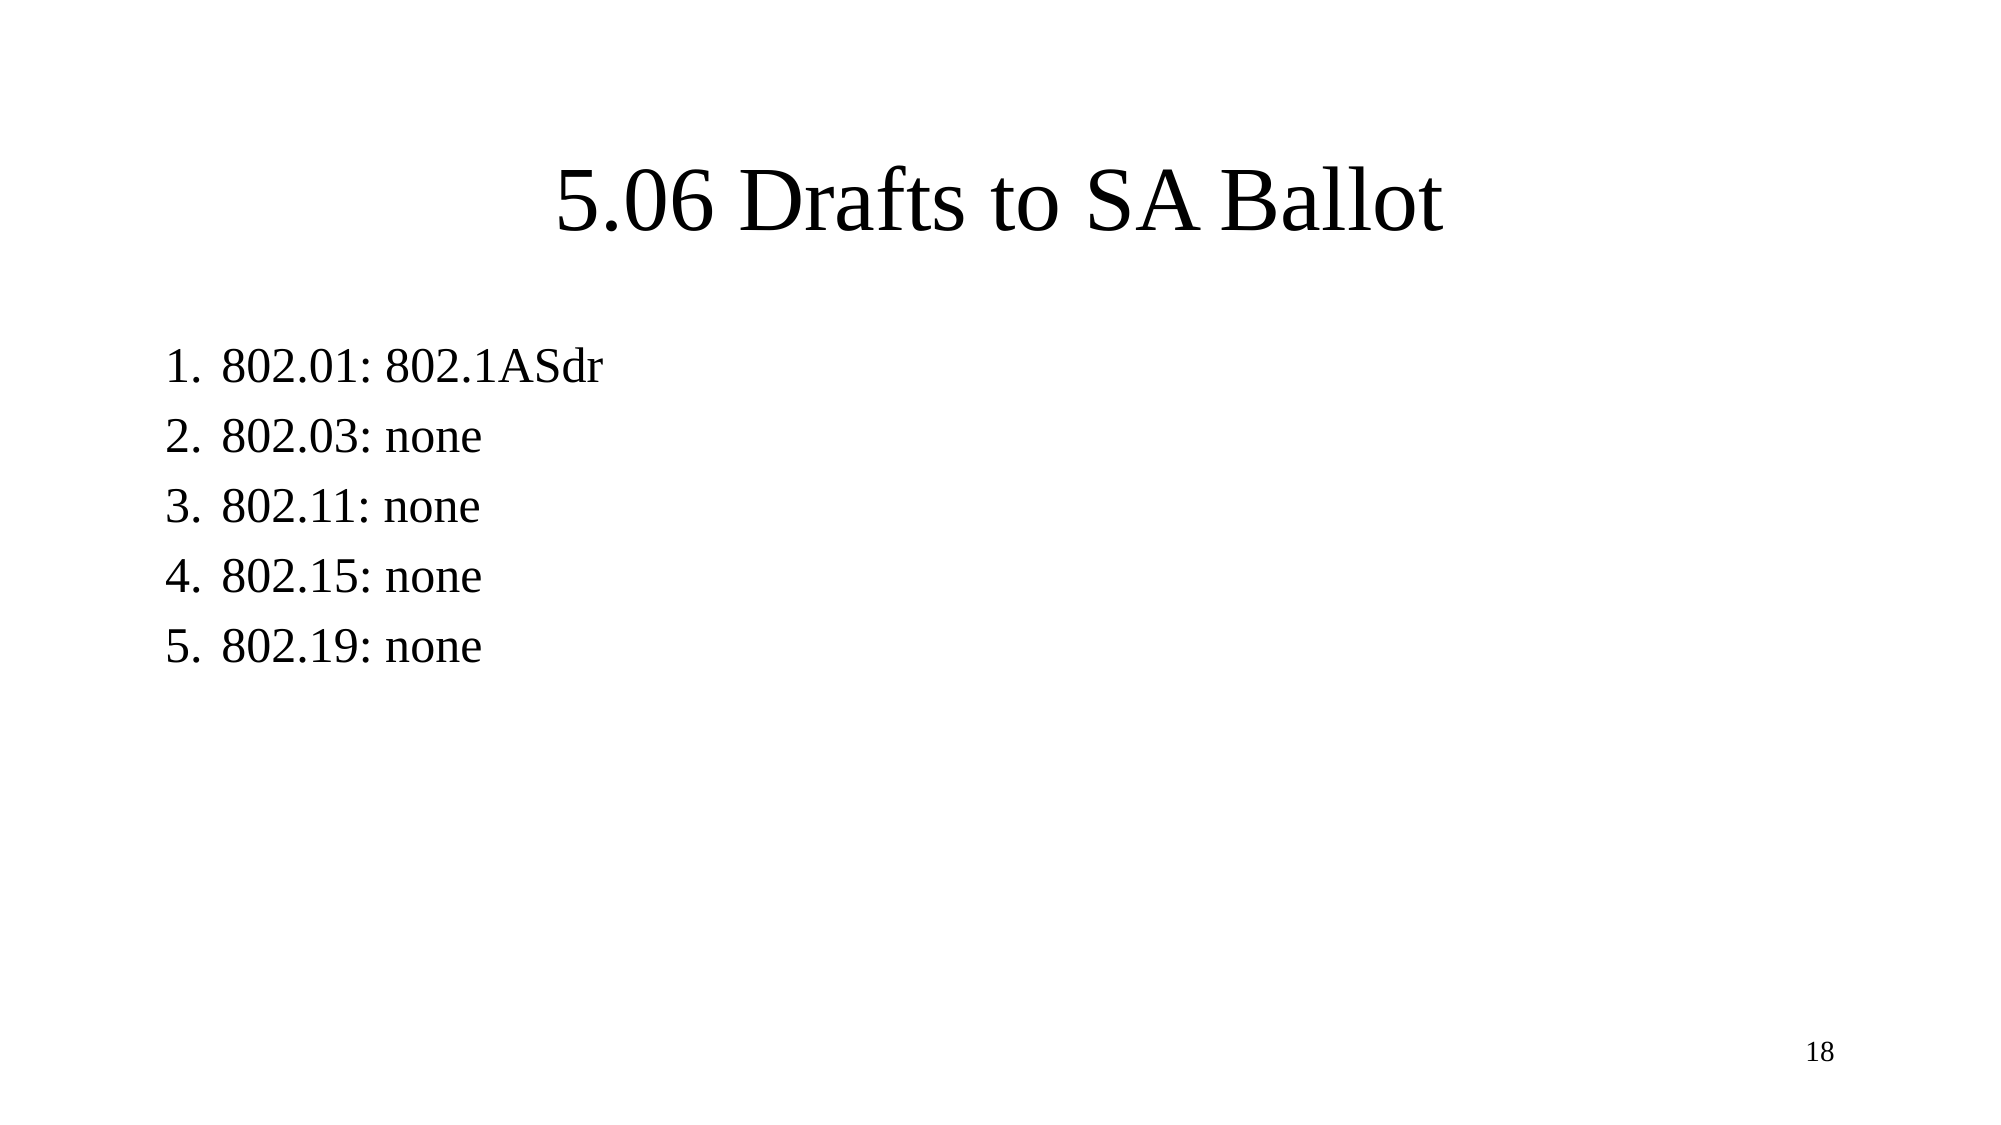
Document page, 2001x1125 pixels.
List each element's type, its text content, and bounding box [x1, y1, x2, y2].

list 802.01: 802.1ASdr 802.03: none 802.11: none 802.15: none 802.19: none [149, 324, 1851, 1001]
slide_number 18 [1433, 1024, 1851, 1101]
title 5.06 Drafts to SA Ballot [149, 99, 1851, 288]
